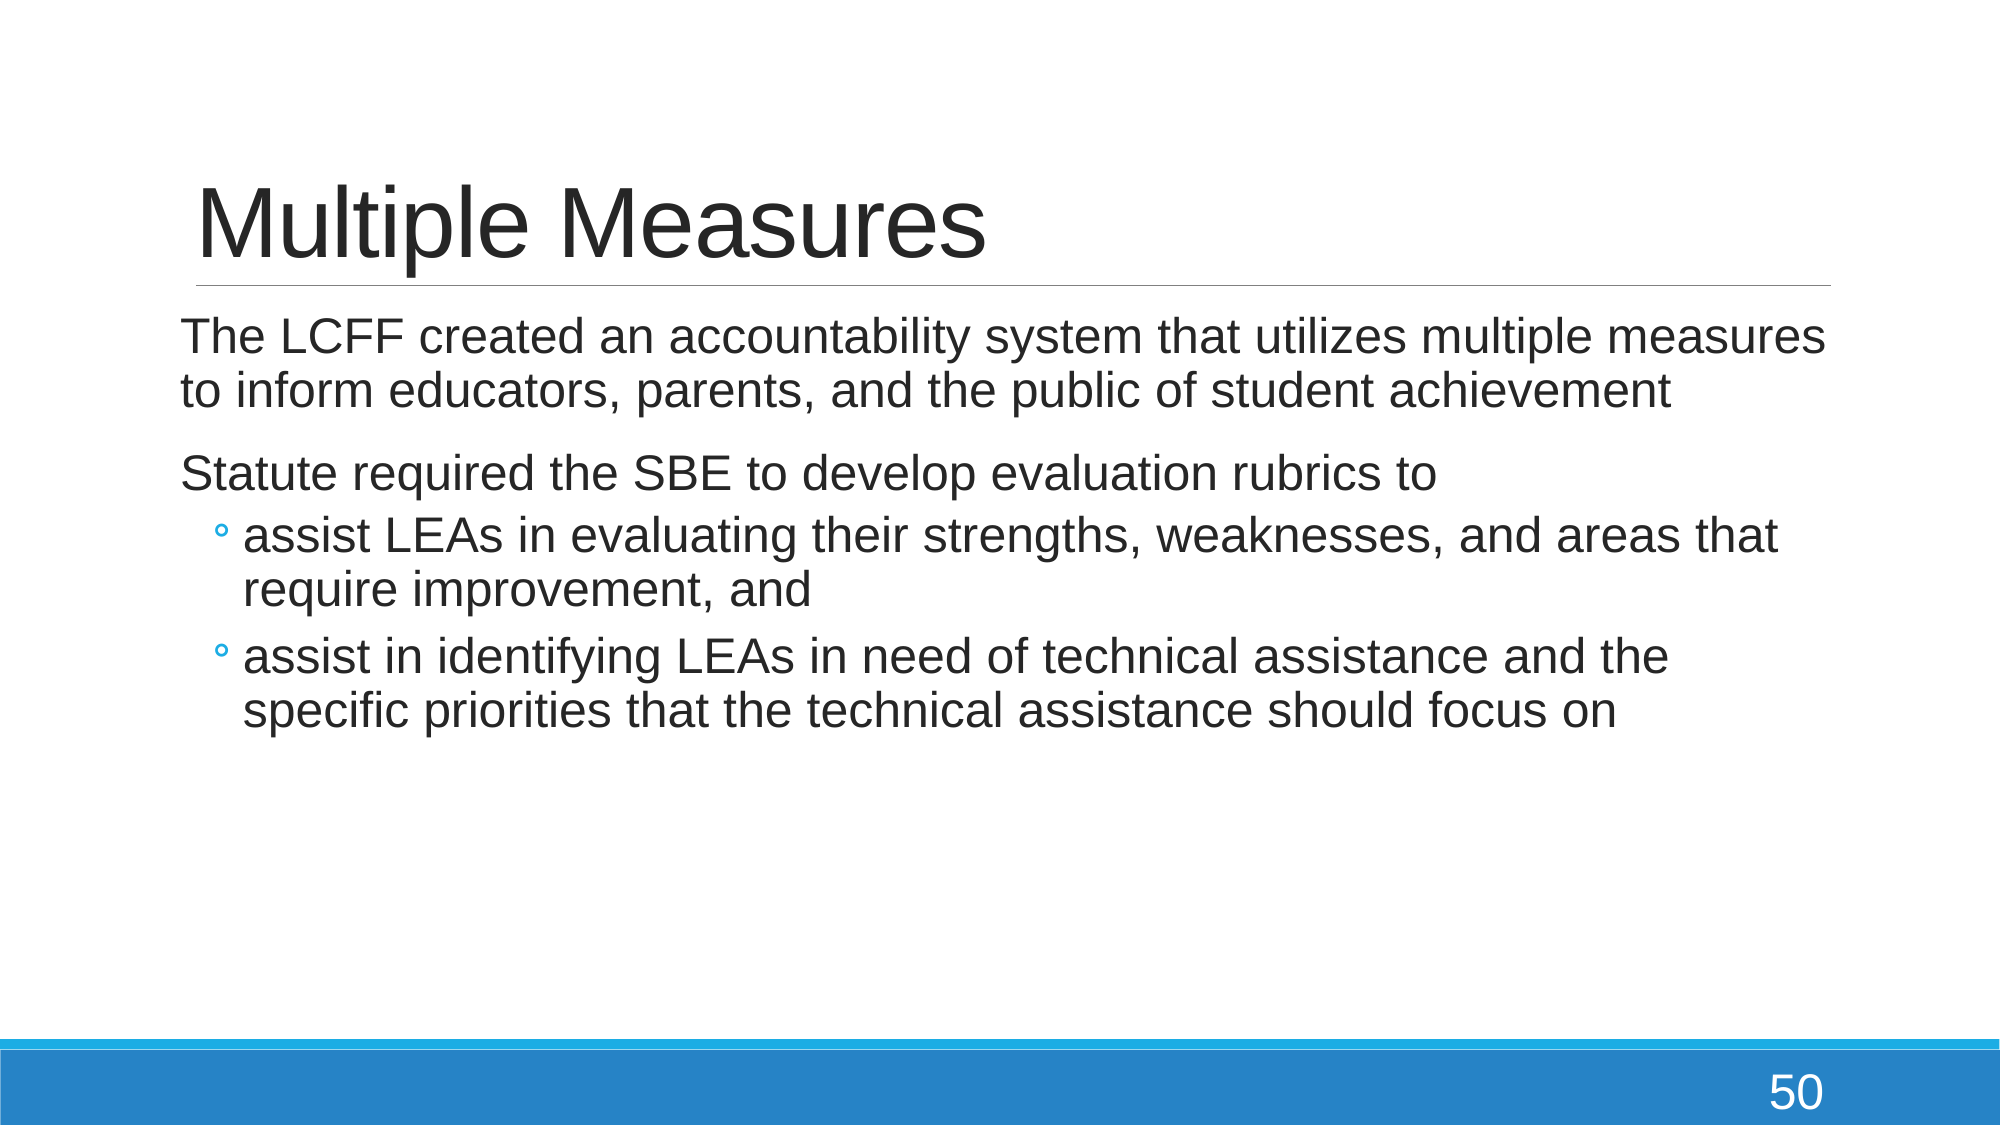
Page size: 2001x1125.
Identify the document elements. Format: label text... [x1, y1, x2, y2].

list The LCFF created an accountability system that utilizes multiple measures to inform educators, parents, and the public of student achievement Statute required the SBE to develop evaluation rubrics to assist LEAs in evaluating their strengths, weaknesses, and areas that require improvement, and assist in identifying LEAs in need of technical assistance and the specific priorities that the technical assistance should focus on [180, 302, 1830, 963]
title Multiple Measures [180, 47, 1830, 285]
slide_number 50 [1624, 1059, 1840, 1120]
